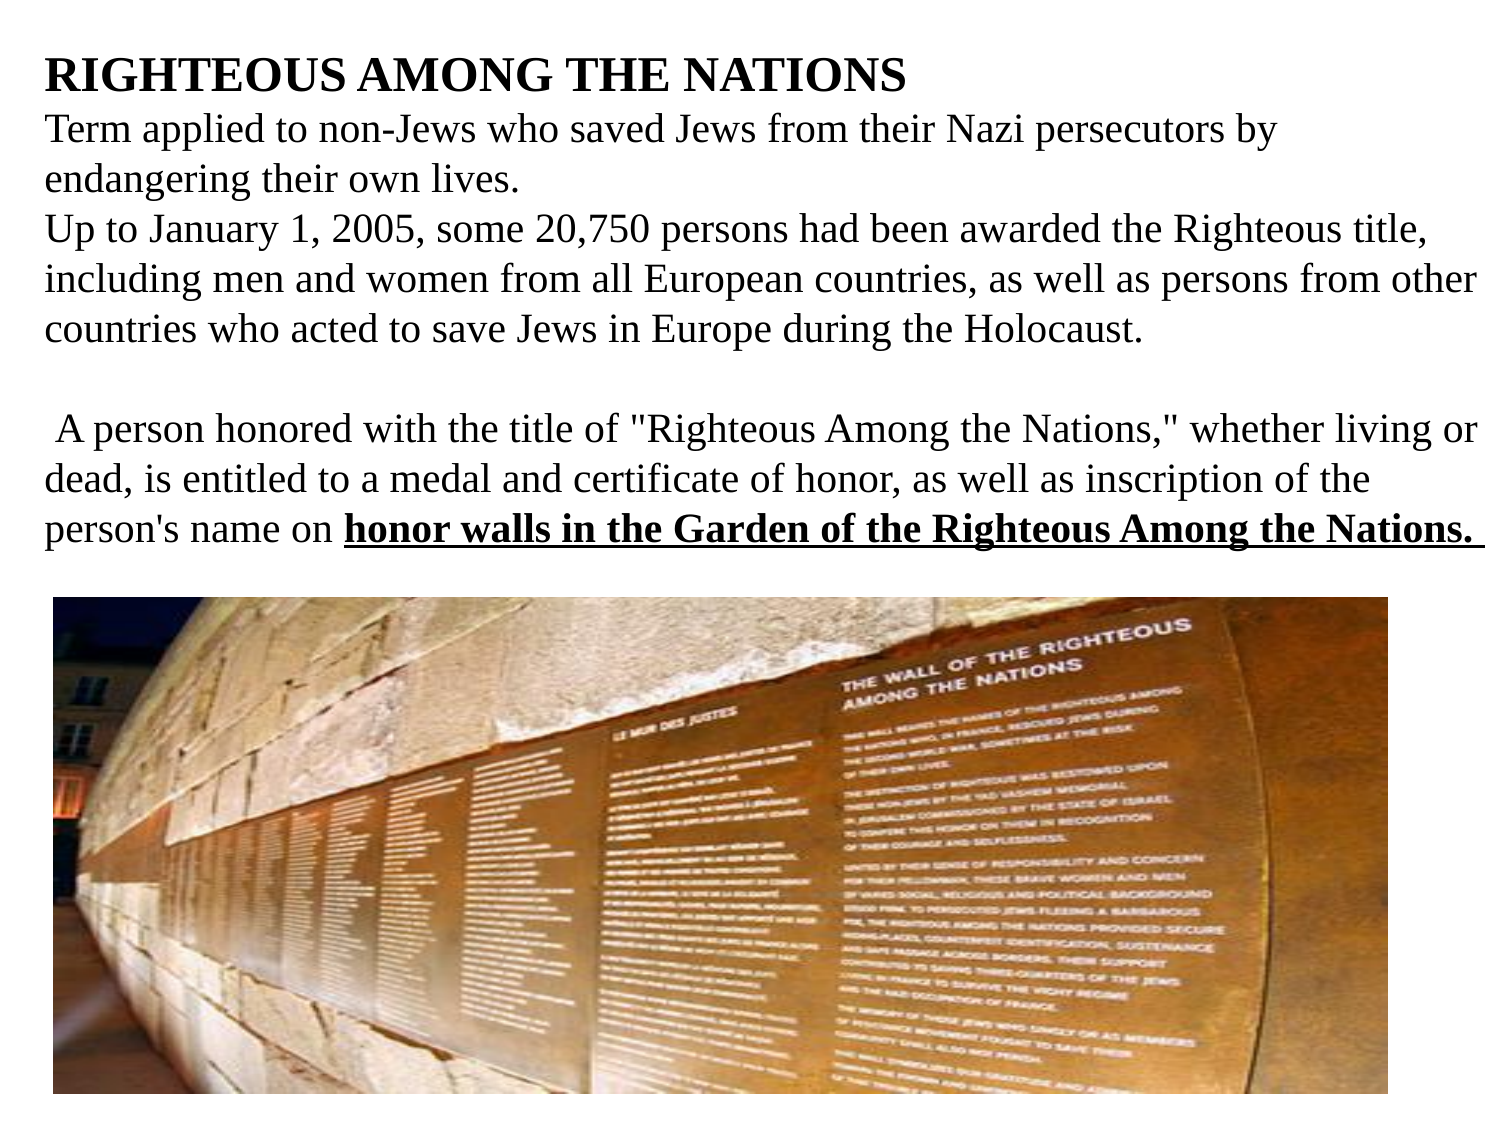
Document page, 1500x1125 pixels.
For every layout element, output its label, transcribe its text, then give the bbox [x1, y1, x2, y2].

text_box RIGHTEOUS AMONG THE NATIONS Term applied to non-Jews who saved Jews from their Nazi persecutors by endangering their own lives. Up to January 1, 2005, some 20,750 persons had been awarded the Righteous title, including men and women from all European countries, as well as persons from other countries who acted to save Jews in Europe during the Holocaust. A person honored with the title of "Righteous Among the Nations," whether living or dead, is entitled to a medal and certificate of honor, as well as inscription of the person's name on honor walls in the Garden of the Righteous Among the Nations. [29, 33, 1500, 609]
picture [52, 597, 1389, 1095]
